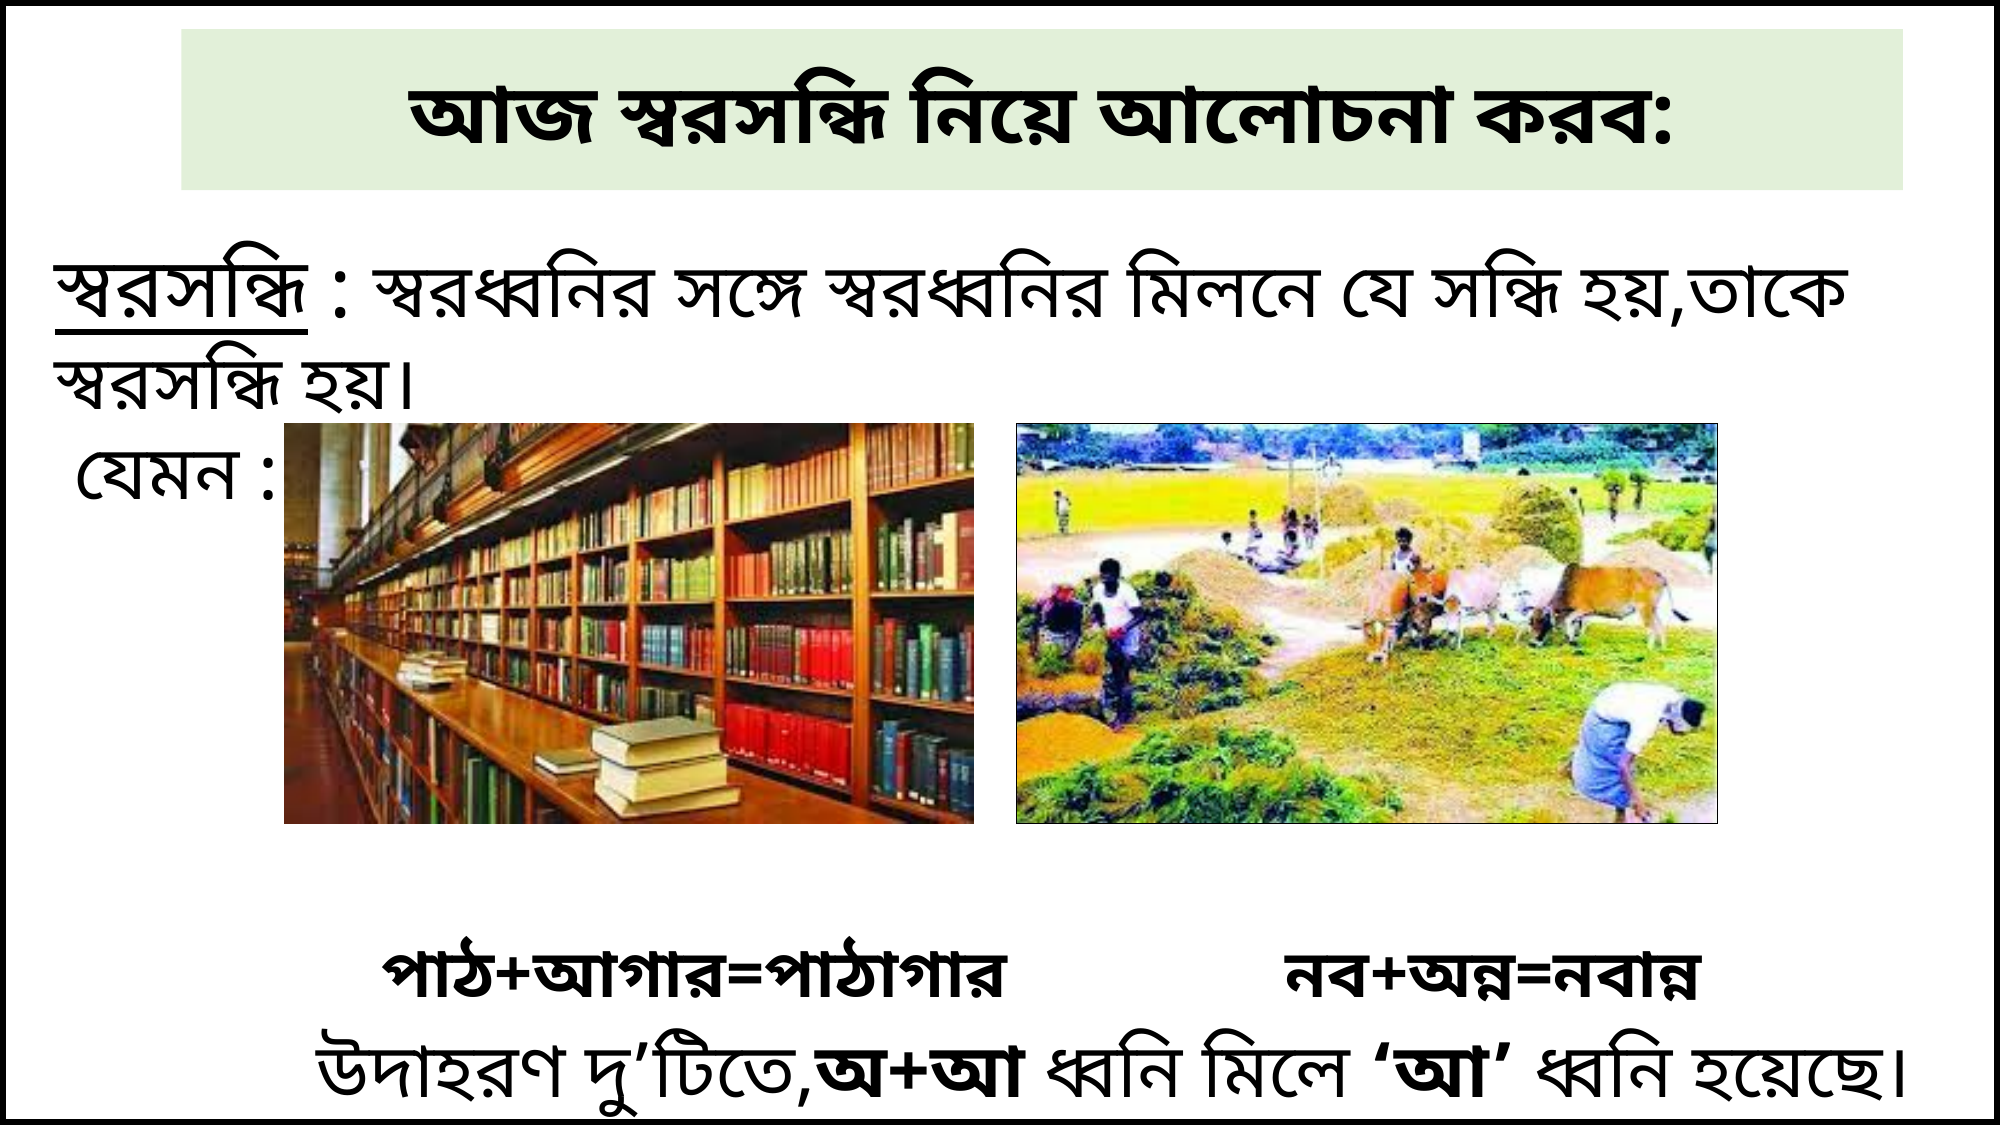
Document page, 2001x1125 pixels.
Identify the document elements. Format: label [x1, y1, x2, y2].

picture [1016, 423, 1718, 824]
picture [284, 423, 974, 824]
text_box [0, 0, 2000, 1125]
